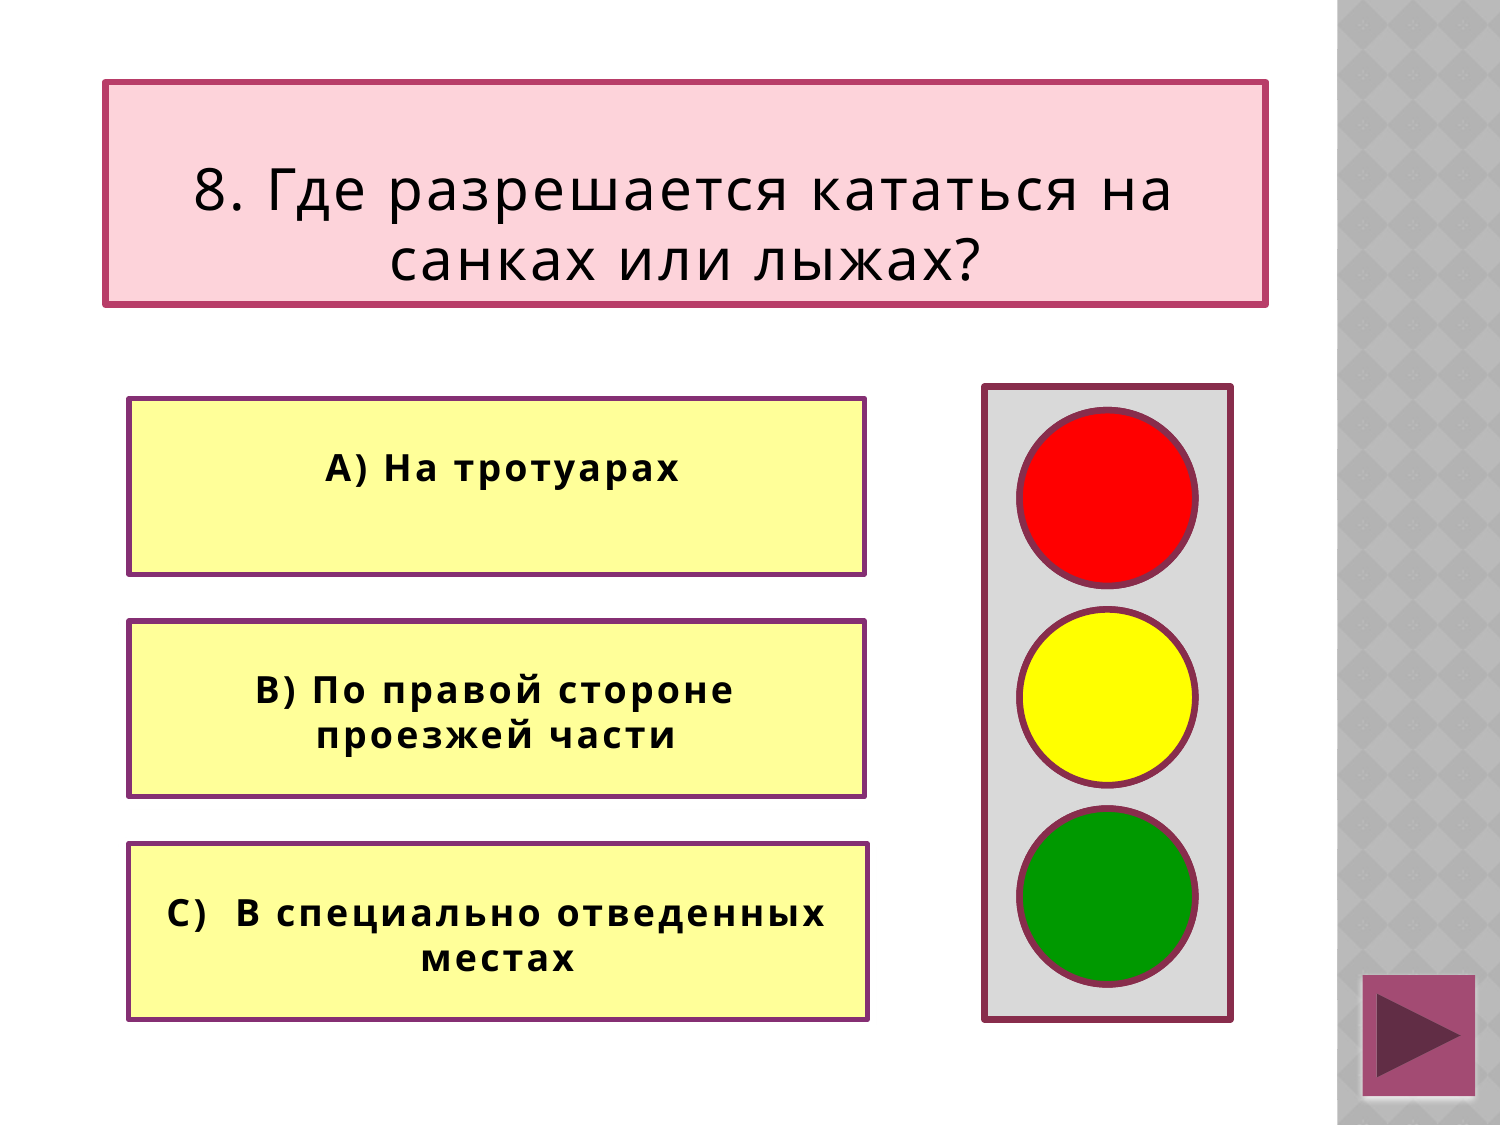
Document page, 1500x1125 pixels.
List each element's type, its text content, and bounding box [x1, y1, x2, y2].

text_box [1016, 406, 1199, 590]
text_box А) На тротуарах [126, 396, 867, 577]
text_box [1016, 805, 1199, 988]
title 8. Где разрешается кататься на санках или лыжах? [102, 79, 1269, 308]
text_box С) В специально отведенных местах [126, 841, 870, 1022]
text_box В) По правой стороне проезжей части [126, 618, 867, 799]
text_box [1362, 975, 1476, 1097]
text_box [1016, 606, 1199, 789]
text_box [981, 383, 1234, 1023]
